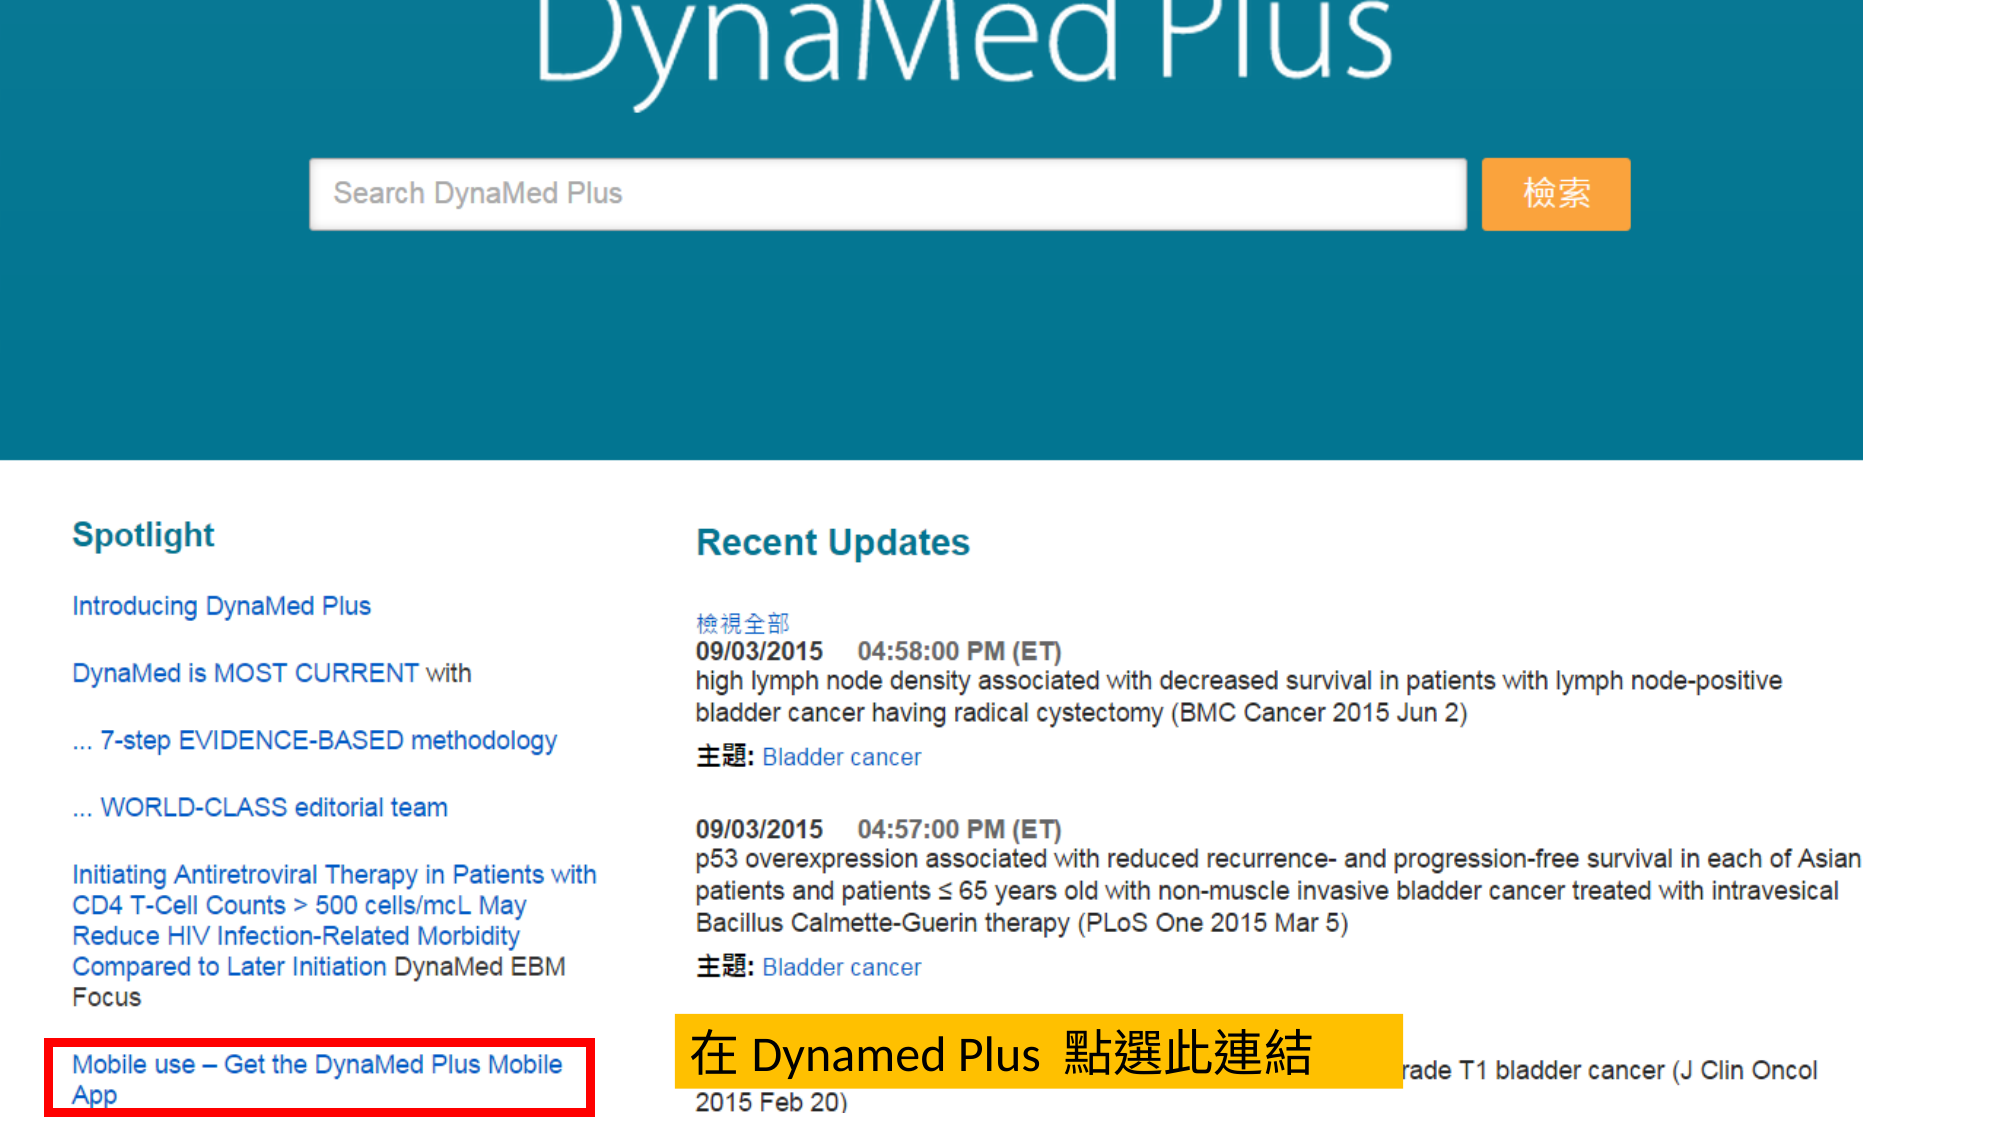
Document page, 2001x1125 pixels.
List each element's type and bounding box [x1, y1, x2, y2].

picture [1238, 0, 1247, 77]
picture [0, 460, 1863, 1113]
picture [946, 0, 959, 81]
picture [1269, 2, 1330, 80]
picture [309, 158, 1467, 231]
picture [1163, 0, 1222, 77]
picture [1482, 158, 1631, 231]
picture [1347, 0, 1392, 80]
picture [708, 3, 769, 81]
picture [1048, 0, 1116, 82]
picture [784, 3, 840, 82]
picture [631, 5, 697, 112]
picture [875, 0, 941, 81]
picture [857, 0, 872, 81]
picture [975, 3, 1038, 82]
picture [540, 0, 622, 82]
